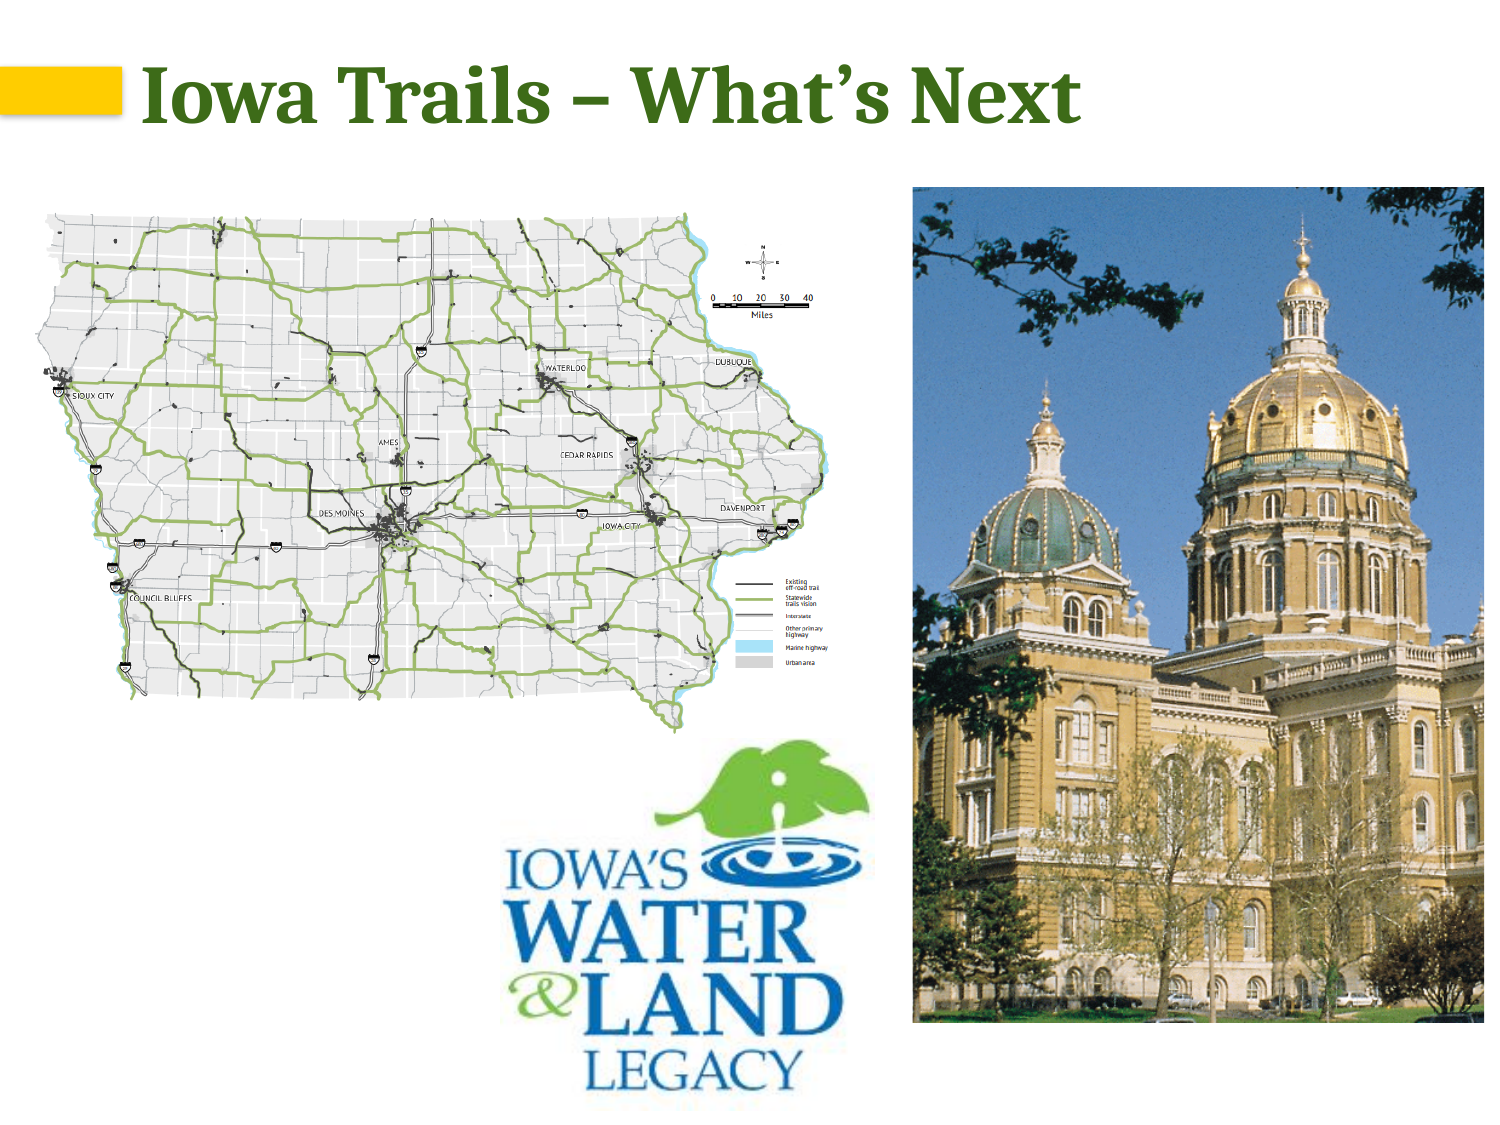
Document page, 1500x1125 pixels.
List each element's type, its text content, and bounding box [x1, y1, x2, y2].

picture [23, 174, 876, 1111]
text_box Iowa Trails – What’s Next [125, 32, 1413, 148]
picture [912, 187, 1485, 1023]
text_box [0, 66, 123, 115]
